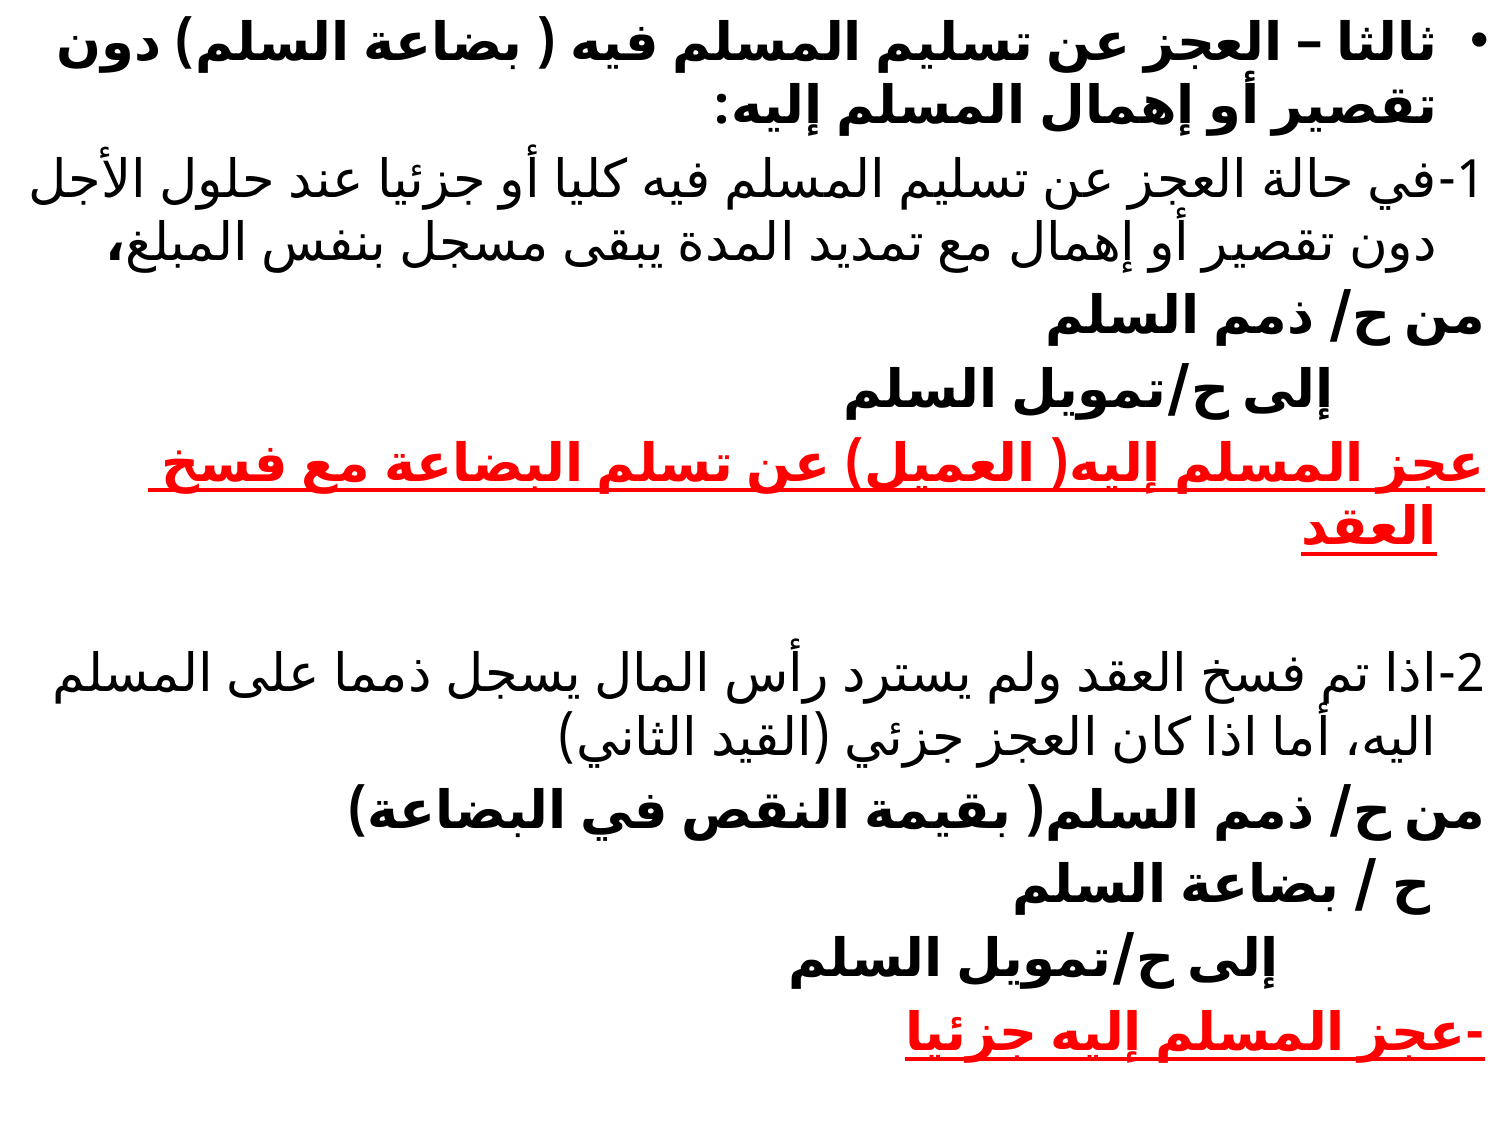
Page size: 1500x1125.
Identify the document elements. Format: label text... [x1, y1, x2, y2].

list ثالثا – العجز عن تسليم المسلم فيه ( بضاعة السلم) دون تقصير أو إهمال المسلم إليه: 1-في حالة العجز عن تسليم المسلم فيه كليا أو جزئيا عند حلول الأجل دون تقصير أو إهمال مع تمديد المدة يبقى مسجل بنفس المبلغ، من ح/ ذمم السلم إلى ح/تمويل السلم عجز المسلم إليه( العميل) عن تسلم البضاعة مع فسخ العقد 2-اذا تم فسخ العقد ولم يسترد رأس المال يسجل ذمما على المسلم اليه، أما اذا كان العجز جزئي (القيد الثاني) من ح/ ذمم السلم( بقيمة النقص في البضاعة) ح / بضاعة السلم إلى ح/تمويل السلم -عجز المسلم إليه جزئيا [0, 0, 1500, 1125]
